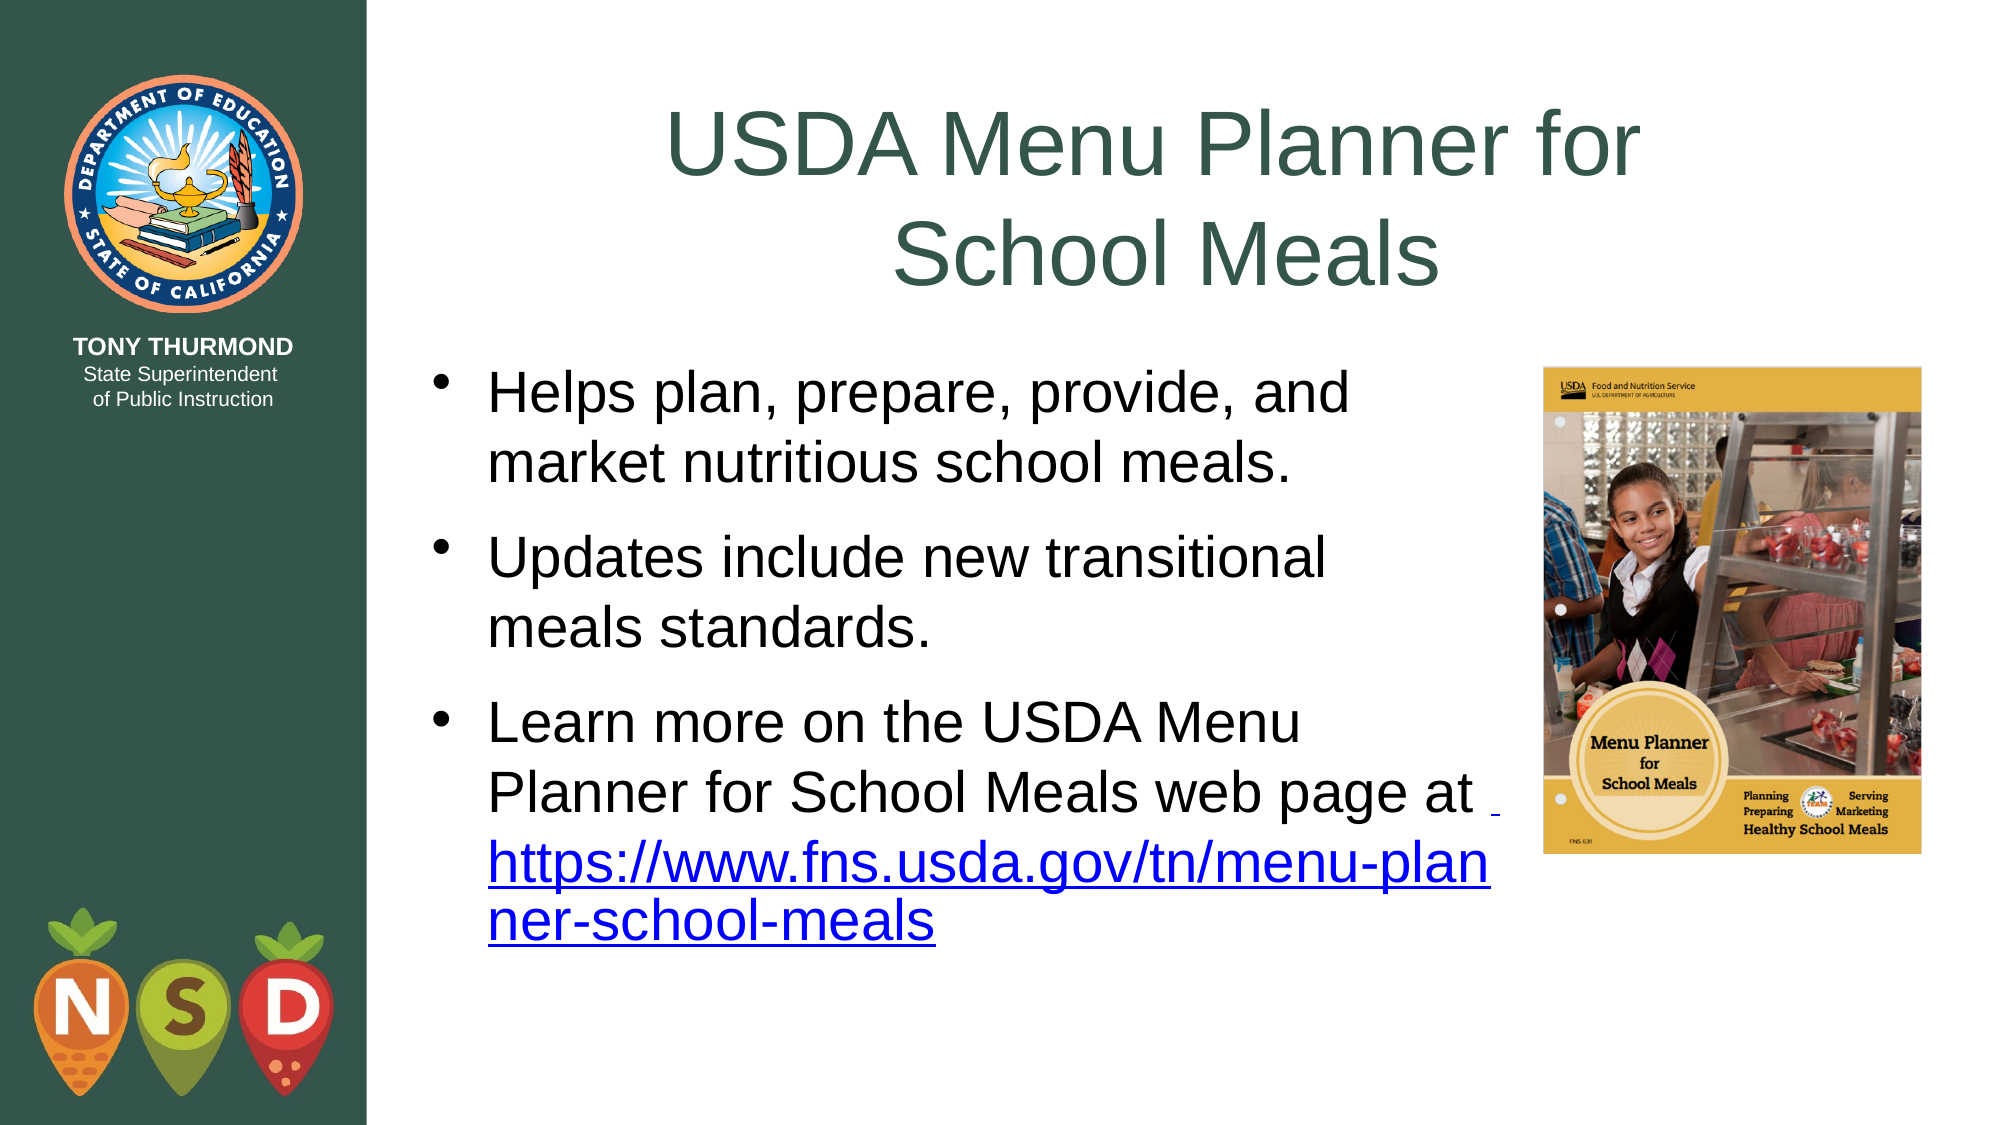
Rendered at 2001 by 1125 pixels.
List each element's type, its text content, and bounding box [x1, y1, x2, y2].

list Helps plan, prepare, provide, and market nutritious school meals. Updates include new transitional meals standards. Learn more on the USDA Menu Planner for School Meals web page at https://www.fns.usda.gov/tn/menu-planner-school-meals [416, 346, 1529, 969]
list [1543, 366, 1922, 854]
picture [64, 74, 303, 313]
picture [13, 892, 354, 1108]
title USDA Menu Planner for School Meals [416, 99, 1917, 288]
